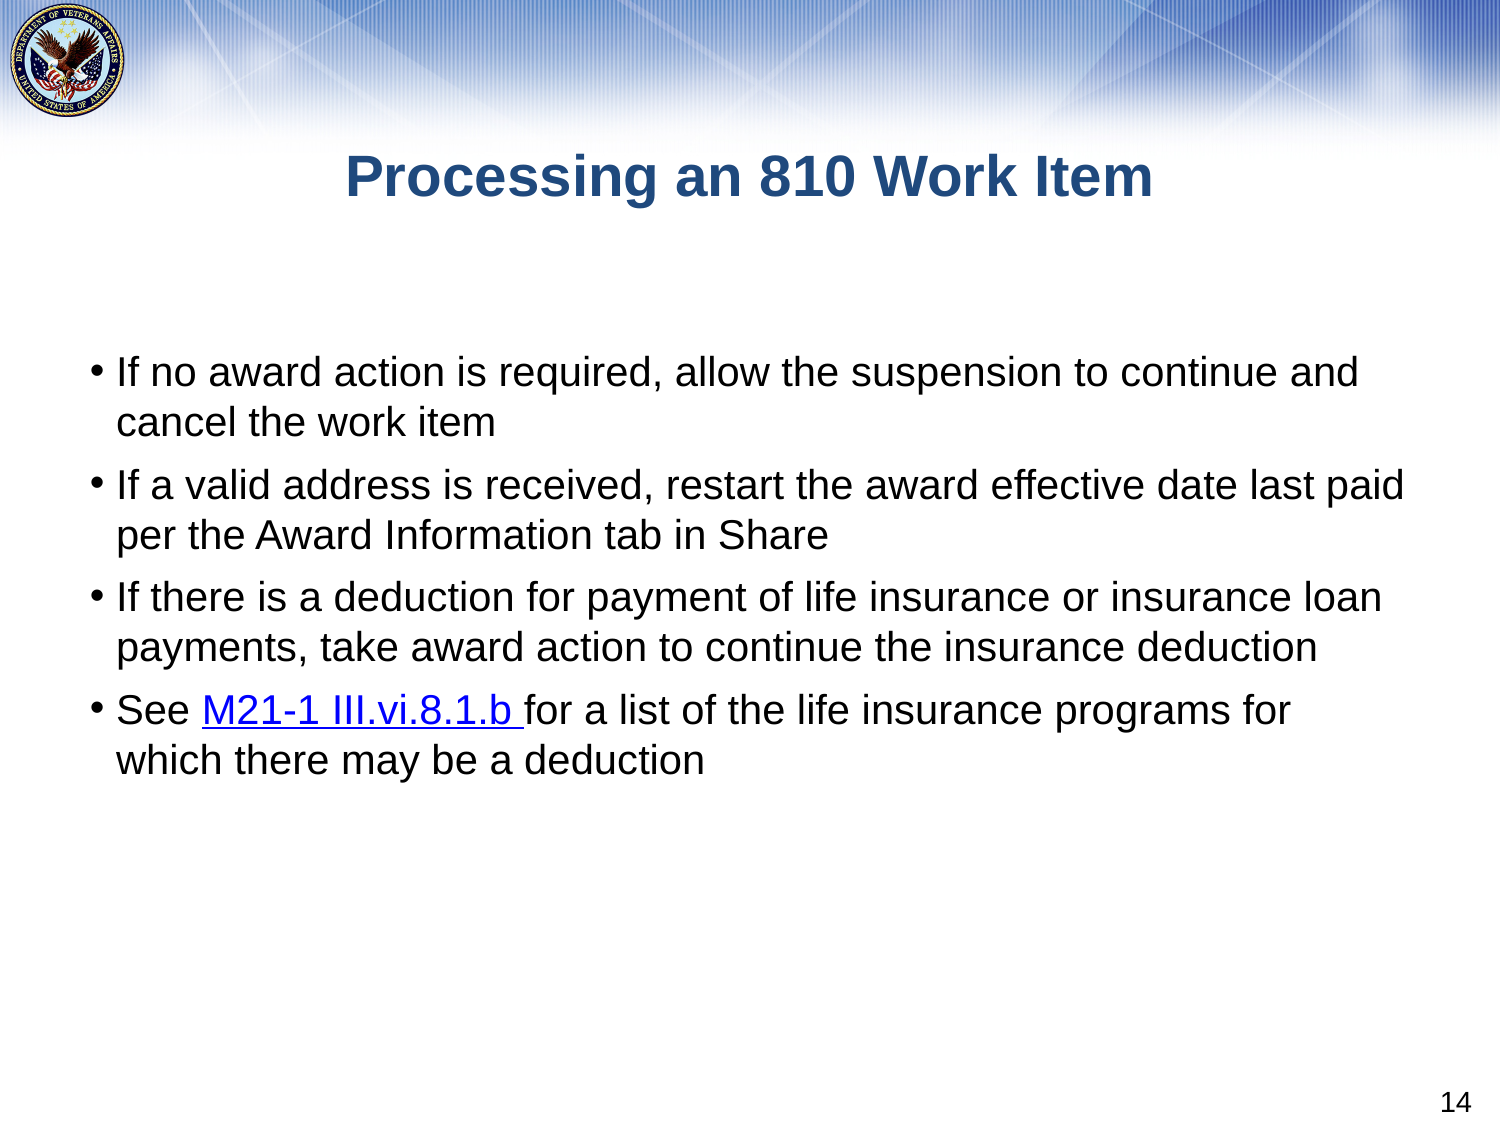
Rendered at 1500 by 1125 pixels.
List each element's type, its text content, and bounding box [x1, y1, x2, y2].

slide_number 14 [1136, 1083, 1487, 1125]
list If no award action is required, allow the suspension to continue and cancel the work item If a valid address is received, restart the award effective date last paid per the Award Information tab in Share If there is a deduction for payment of life insurance or insurance loan payments, take award action to continue the insurance deduction See M21-1 III.vi.8.1.b for a list of the life insurance programs for which there may be a deduction [75, 337, 1425, 980]
picture [0, 309, 1500, 1062]
title Processing an 810 Work Item [0, 130, 1500, 309]
picture [0, 0, 1500, 130]
